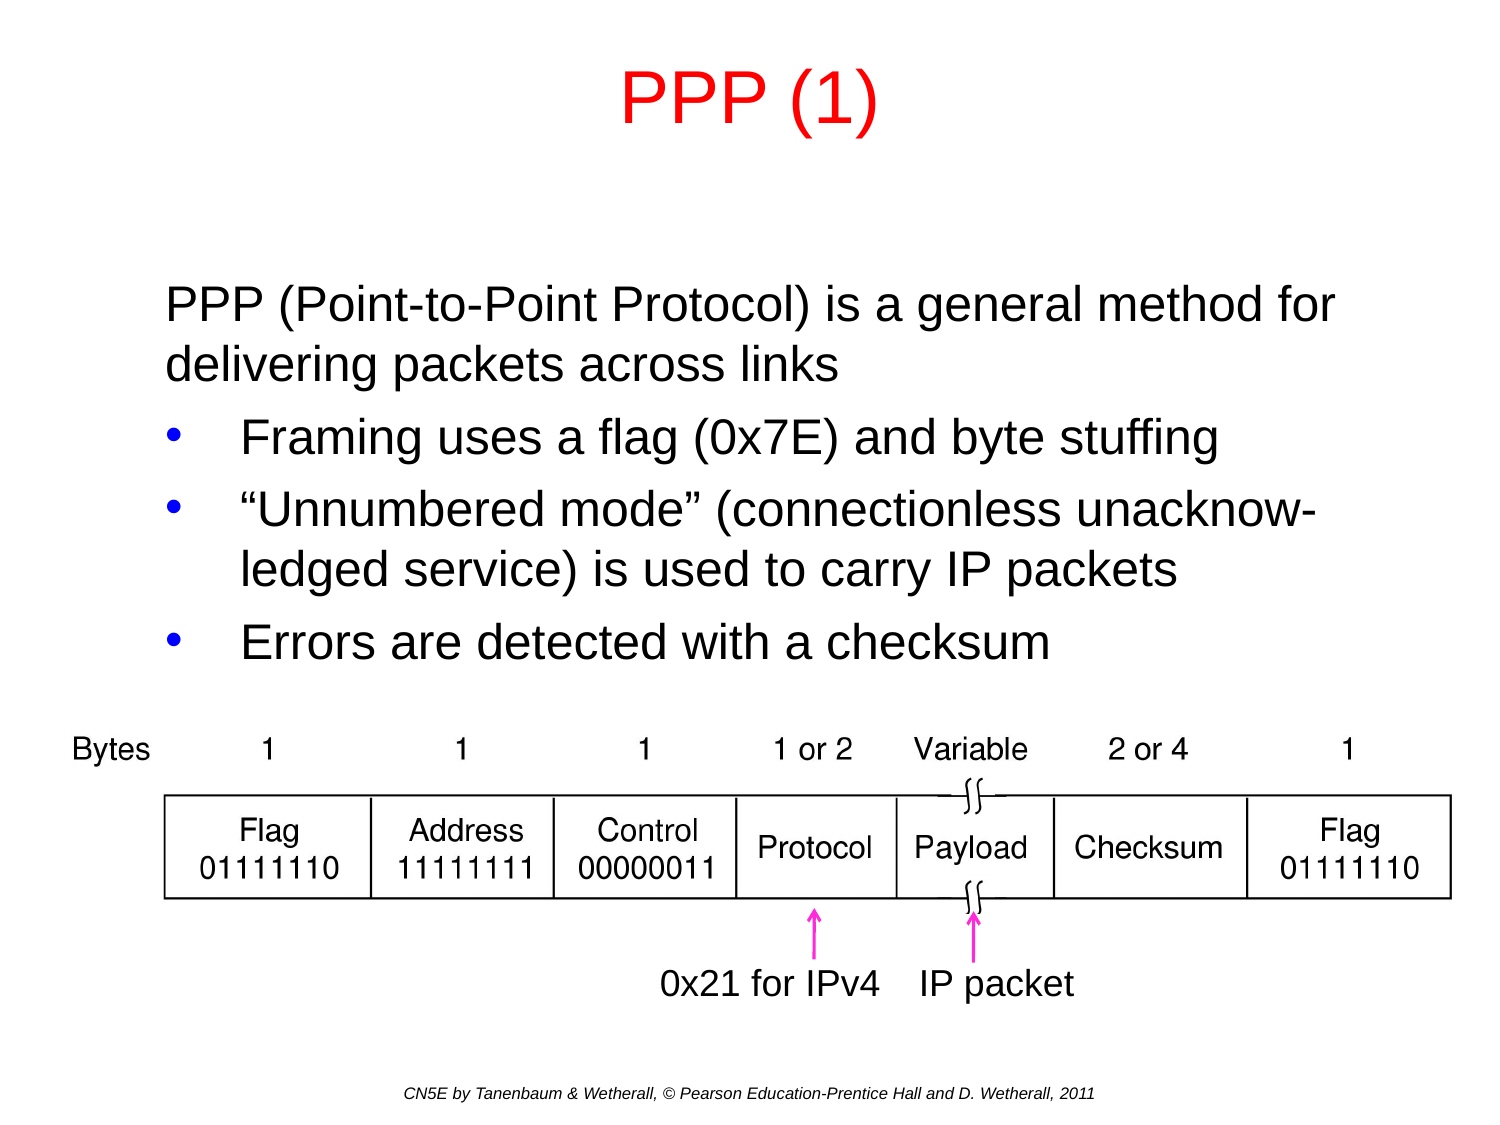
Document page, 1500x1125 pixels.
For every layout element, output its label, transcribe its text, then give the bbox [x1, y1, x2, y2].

footer CN5E by Tanenbaum & Wetherall, © Pearson Education-Prentice Hall and D. Wetherall, 2011 [0, 1074, 1500, 1125]
title PPP (1) [0, 0, 1500, 188]
list PPP (Point-to-Point Protocol) is a general method for delivering packets across links Framing uses a flag (0x7E) and byte stuffing “Unnumbered mode” (connectionless unacknow-ledged service) is used to carry IP packets Errors are detected with a checksum [149, 263, 1429, 706]
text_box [37, 708, 1463, 1013]
